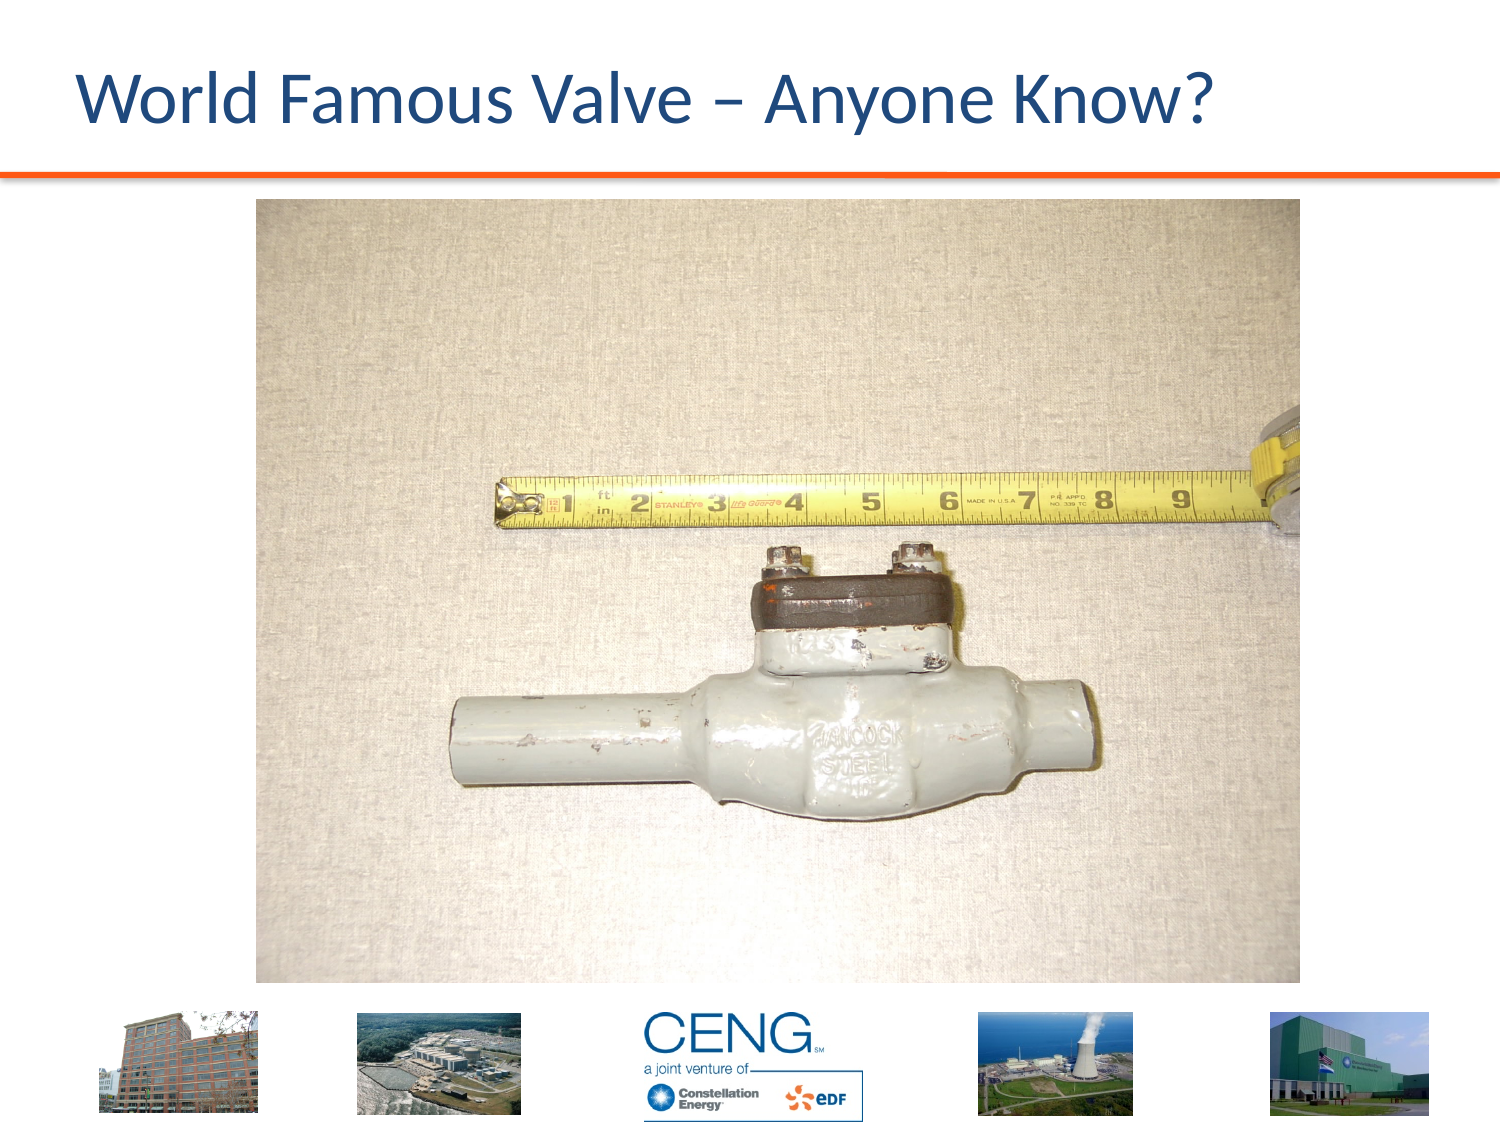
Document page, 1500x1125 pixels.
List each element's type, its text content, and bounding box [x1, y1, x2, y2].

picture [1270, 1012, 1429, 1116]
picture [978, 1012, 1133, 1116]
picture [255, 199, 1301, 984]
picture [644, 1012, 863, 1122]
picture [99, 1011, 258, 1113]
picture [357, 1013, 521, 1115]
title A World Famous Valve – Anyone Know? [0, 0, 1350, 188]
